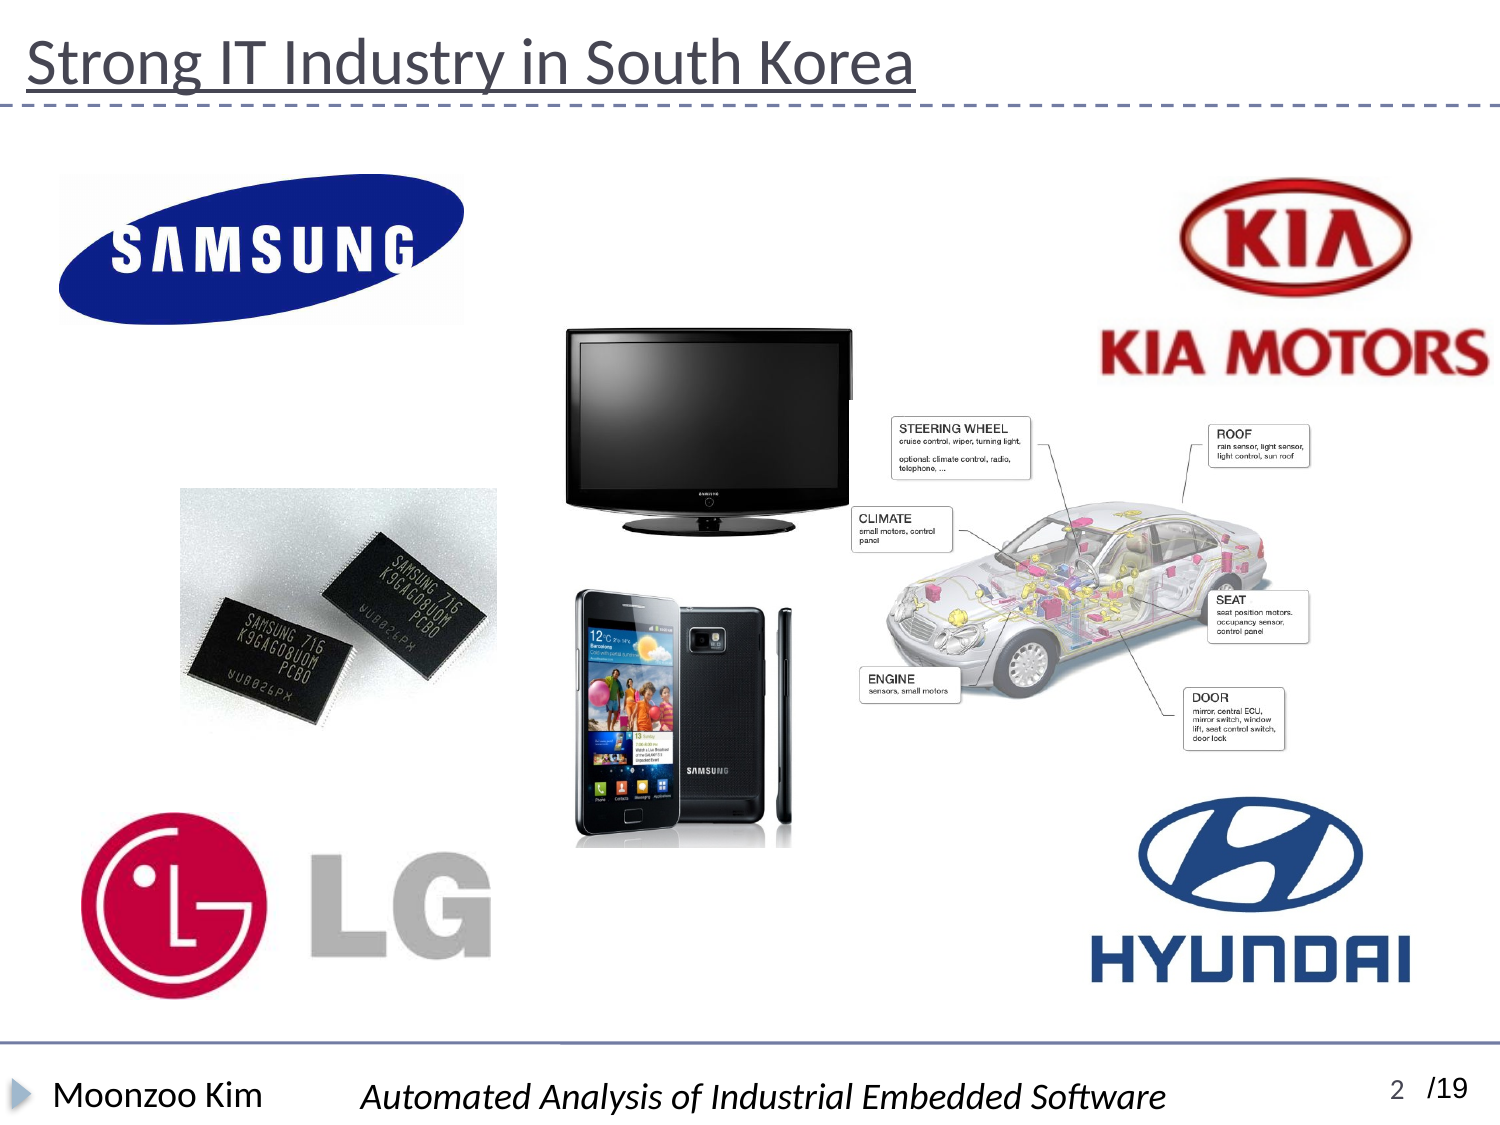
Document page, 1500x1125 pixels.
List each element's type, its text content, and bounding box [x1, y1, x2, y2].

slide_number 2 [1374, 1062, 1450, 1111]
picture [180, 488, 497, 740]
picture [562, 574, 813, 849]
picture [562, 325, 1417, 1014]
picture [1097, 176, 1495, 388]
text_box Automated Analysis of Industrial Embedded Software [345, 1064, 1213, 1125]
text_box Moonzoo Kim [37, 1062, 287, 1123]
title Strong IT Industry in South Korea [11, 24, 1489, 106]
picture [59, 174, 465, 326]
picture [81, 812, 492, 1001]
